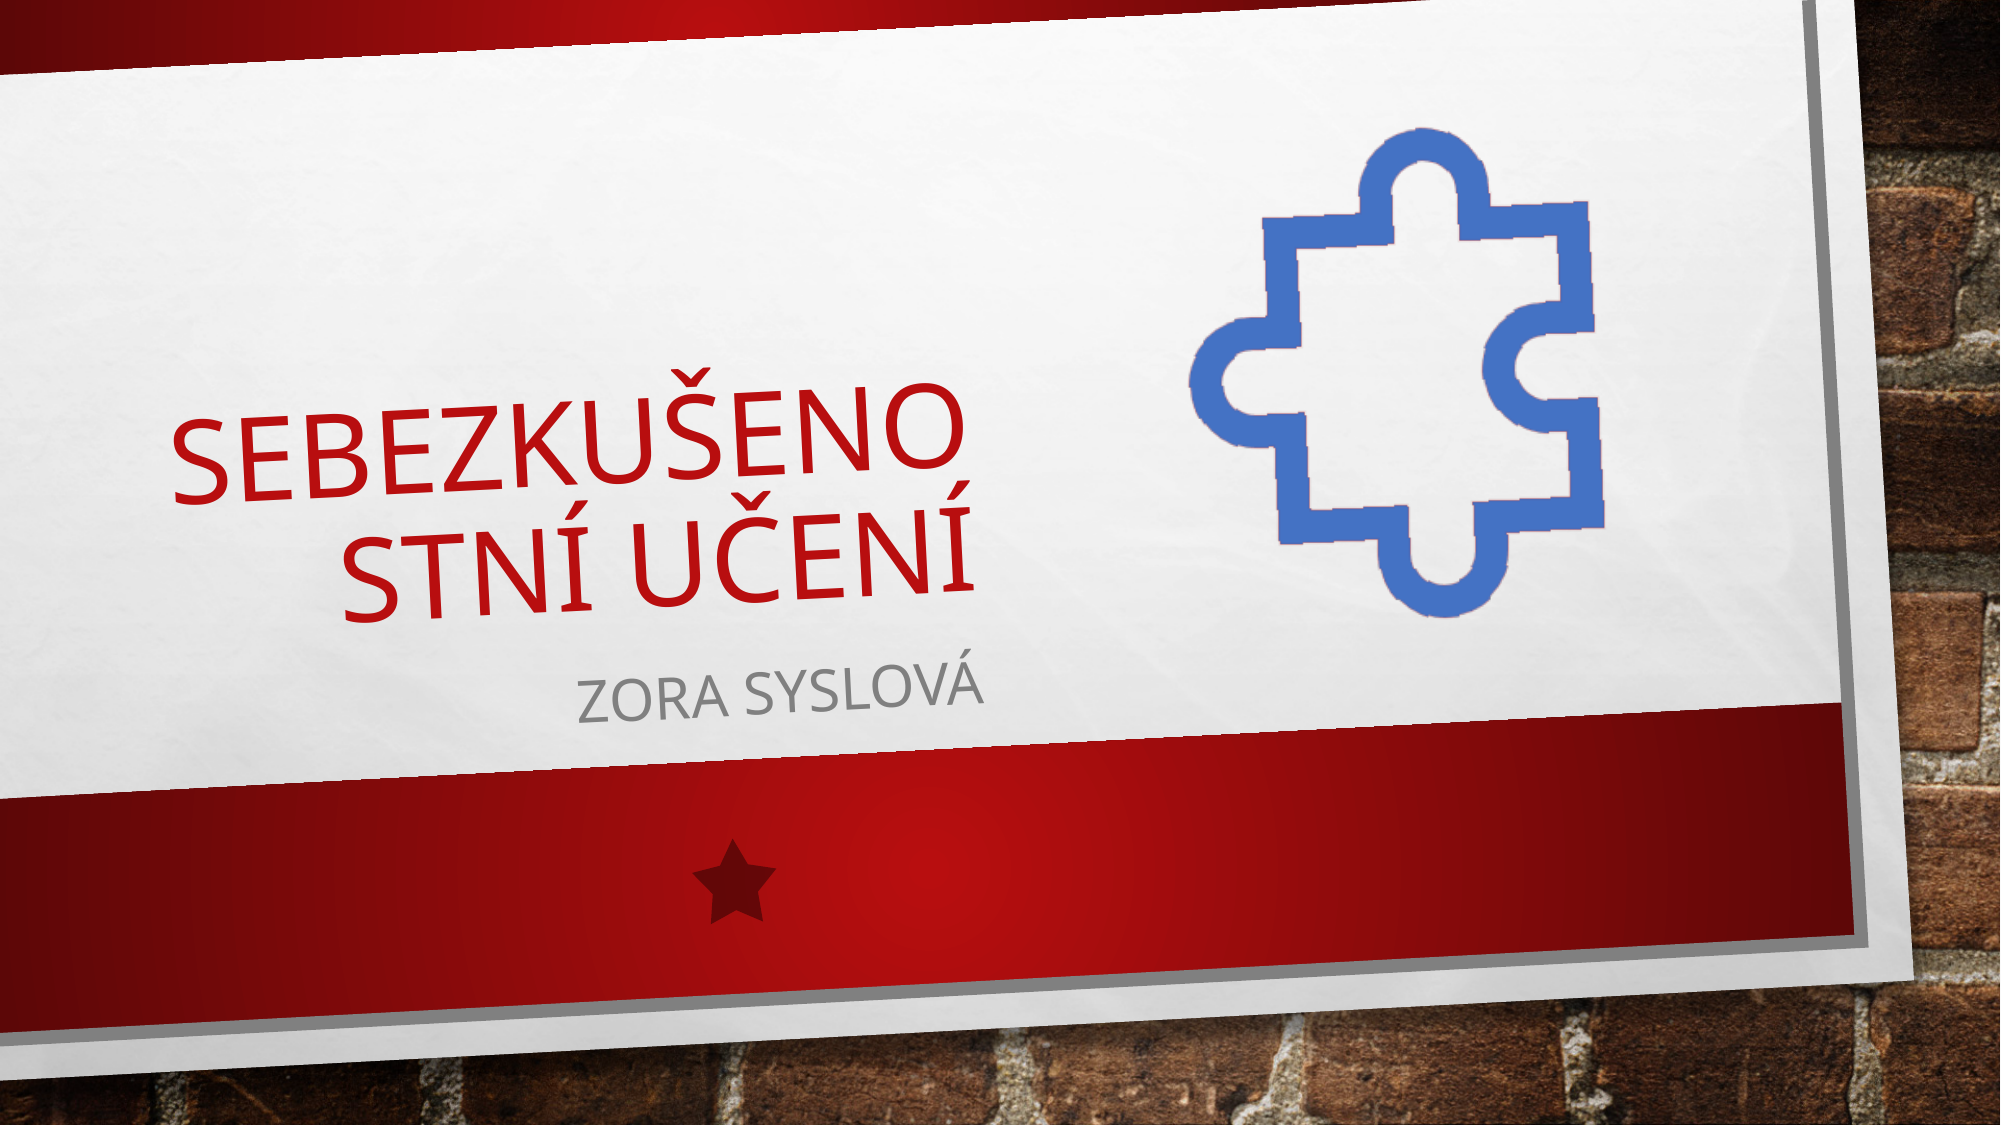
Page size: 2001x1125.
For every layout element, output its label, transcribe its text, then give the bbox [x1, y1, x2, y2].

picture [0, 0, 2000, 1125]
title Sebezkušenostní učení [78, 84, 997, 669]
picture [1073, 45, 1730, 703]
subtitle Zora Syslová [107, 622, 1002, 771]
